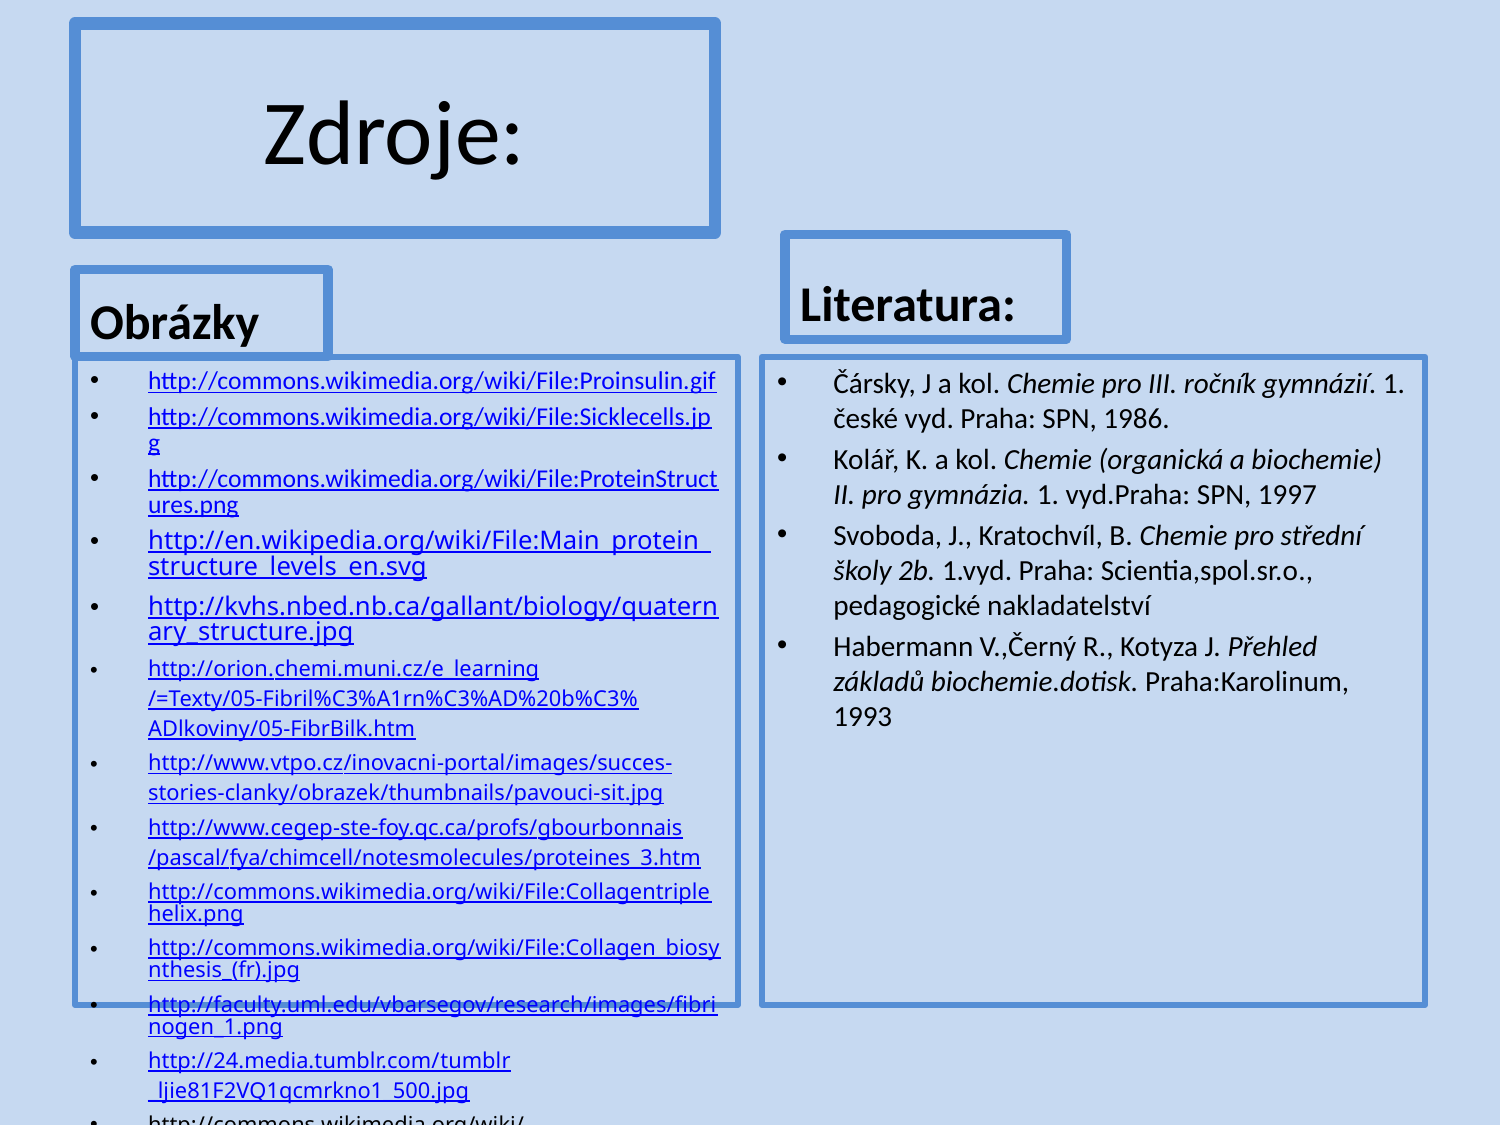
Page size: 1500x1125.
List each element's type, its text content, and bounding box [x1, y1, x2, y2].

title Zdroje: [75, 23, 715, 233]
list Čársky, J a kol. Chemie pro III. ročník gymnázií. 1. české vyd. Praha: SPN, 1986. Kolář, K. a kol. Chemie (organická a biochemie) II. pro gymnázia. 1. vyd.Praha: SPN, 1997 Svoboda, J., Kratochvíl, B. Chemie pro střední školy 2b. 1.vyd. Praha: Scientia,spol.sr.o., pedagogické nakladatelství Habermann V.,Černý R., Kotyza J. Přehled základů biochemie.dotisk. Praha:Karolinum, 1993 [761, 356, 1425, 1005]
list Obrázky [75, 269, 329, 356]
list http://commons.wikimedia.org/wiki/File:Proinsulin.gif http://commons.wikimedia.org/wiki/File:Sicklecells.jpg http://commons.wikimedia.org/wiki/File:ProteinStructures.png http://en.wikipedia.org/wiki/File:Main_protein_structure_levels_en.svg http://kvhs.nbed.nb.ca/gallant/biology/quaternary_structure.jpg http://orion.chemi.muni.cz/e_learning/=Texty/05-Fibril%C3%A1rn%C3%AD%20b%C3%ADlkoviny/05-FibrBilk.htm http://www.vtpo.cz/inovacni-portal/images/succes-stories-clanky/obrazek/thumbnails/pavouci-sit.jpg http://www.cegep-ste-foy.qc.ca/profs/gbourbonnais/pascal/fya/chimcell/notesmolecules/proteines_3.htm http://commons.wikimedia.org/wiki/File:Collagentriplehelix.png http://commons.wikimedia.org/wiki/File:Collagen_biosynthesis_(fr).jpg http://faculty.uml.edu/vbarsegov/research/images/fibrinogen_1.png http://24.media.tumblr.com/tumblr_ljie81F2VQ1qcmrkno1_500.jpg http://commons.wikimedia.org/wiki/File:Hemoglobin.jpg [75, 356, 738, 1005]
list Literatura: [785, 234, 1067, 340]
